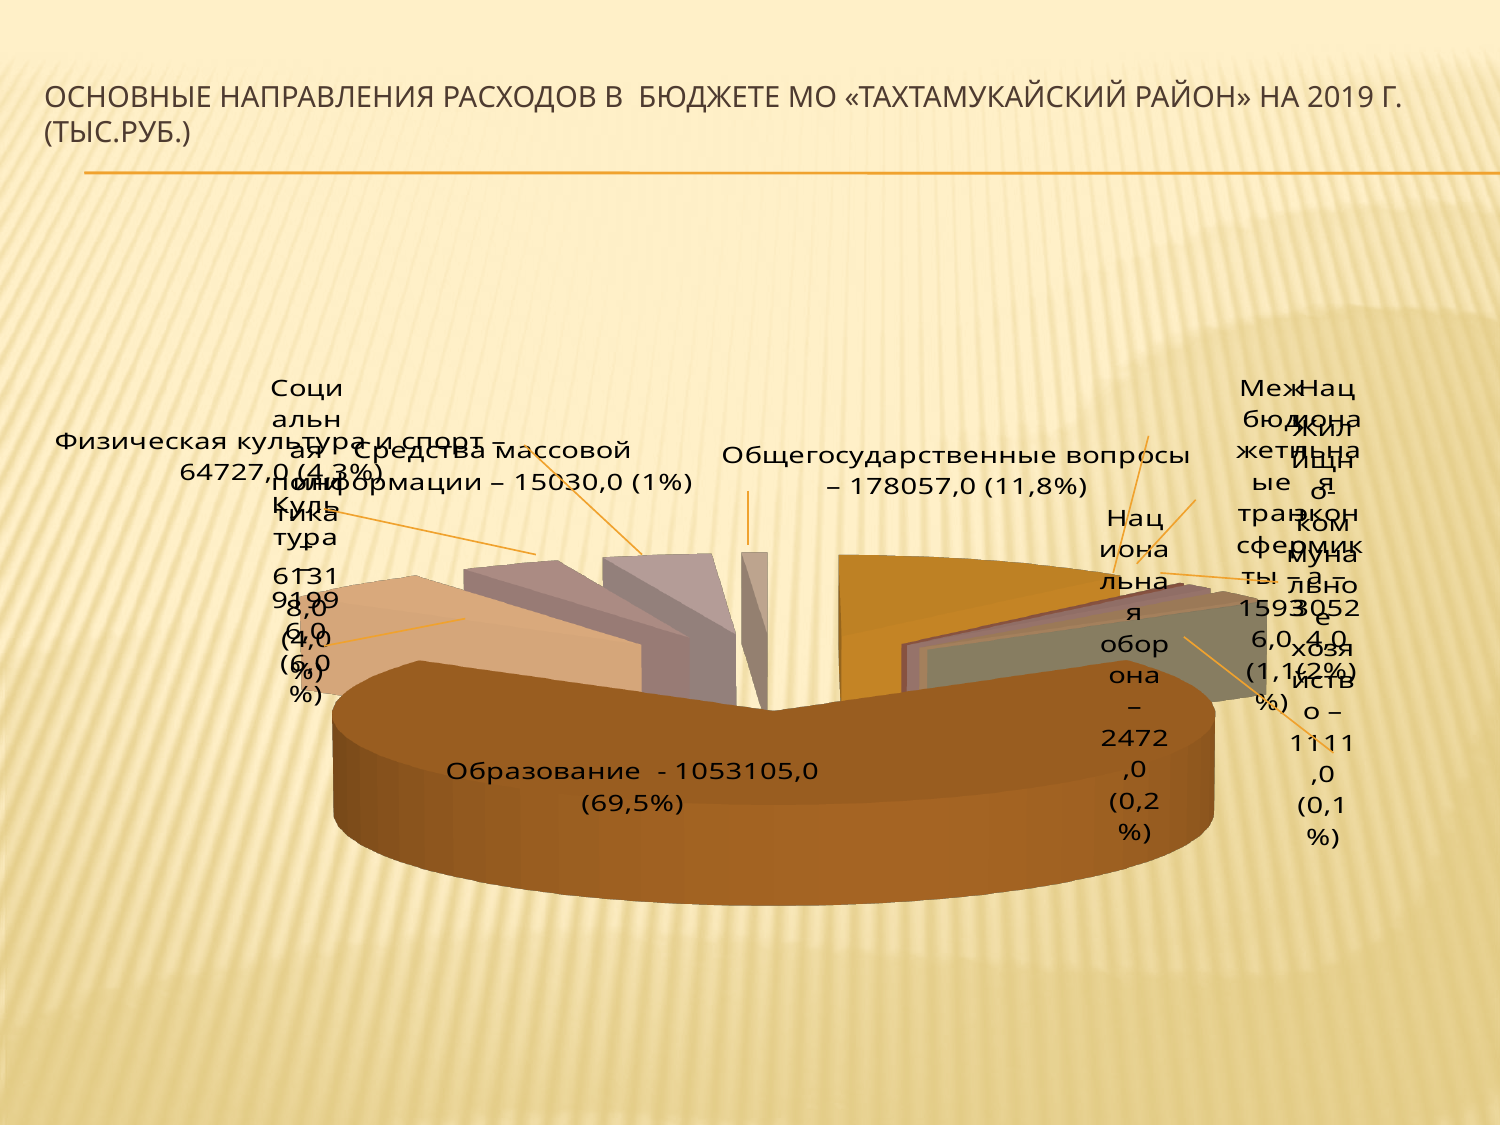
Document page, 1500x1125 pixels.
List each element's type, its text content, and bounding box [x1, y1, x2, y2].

chart [29, 160, 1460, 1095]
title Основные направления расходов в бюджете МО «Тахтамукайский район» на 2019 г. (тыс.руб.) [29, 66, 1459, 160]
